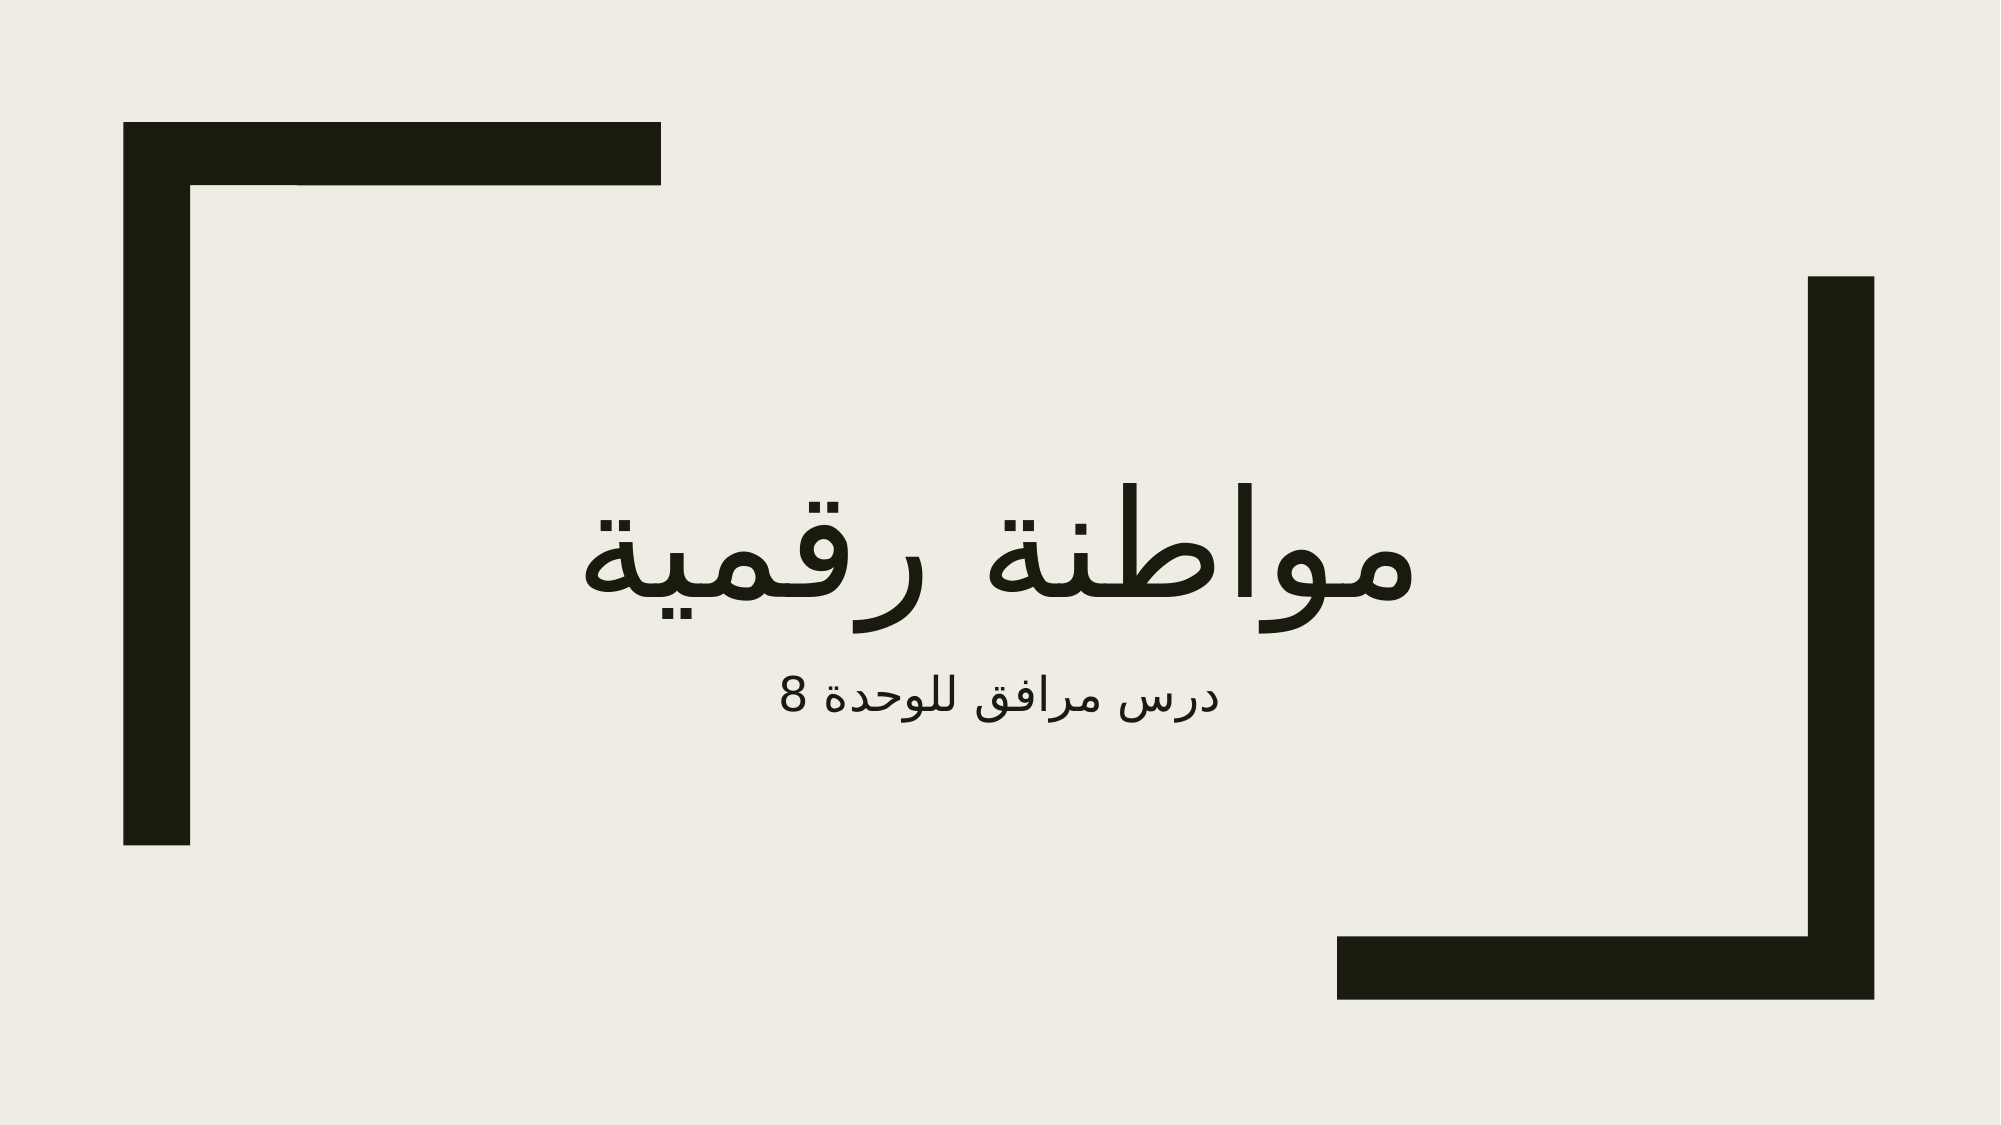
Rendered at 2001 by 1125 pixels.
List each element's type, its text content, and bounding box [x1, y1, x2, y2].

subtitle درس مرافق للوحدة 8 [439, 649, 1561, 828]
title مواطنة رقمية [314, 293, 1686, 638]
